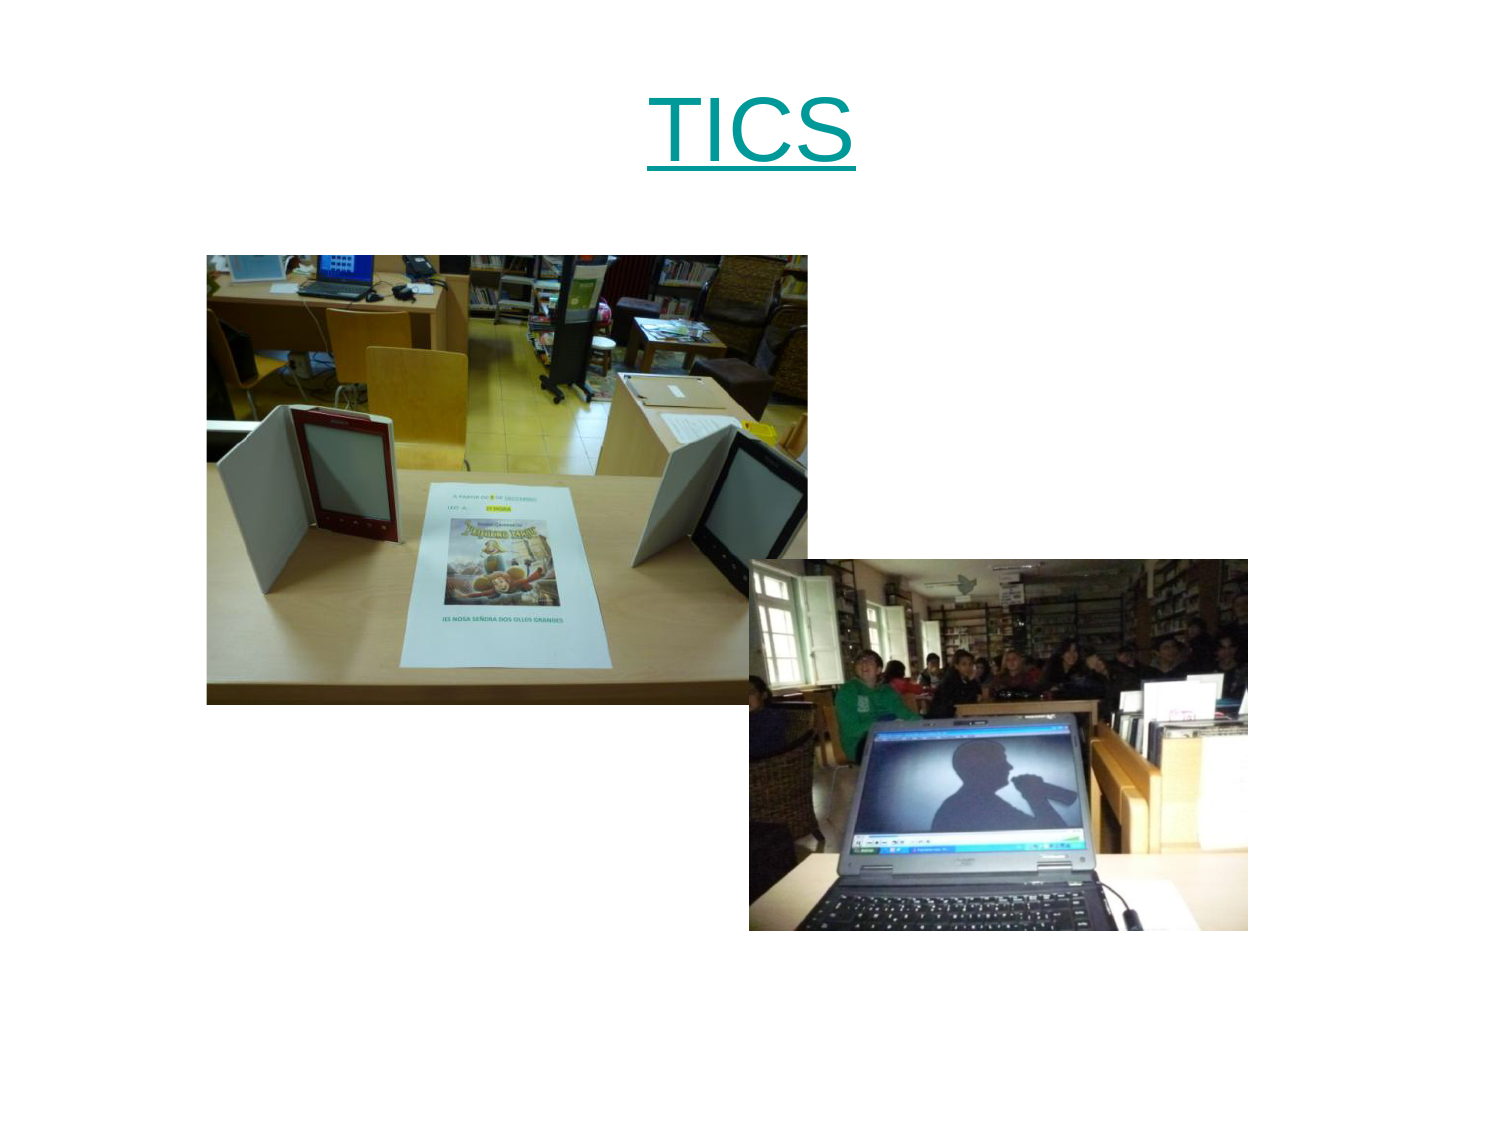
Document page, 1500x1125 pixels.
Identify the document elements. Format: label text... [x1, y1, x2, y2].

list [206, 255, 808, 705]
picture [749, 559, 1248, 931]
title TICS [76, 30, 1427, 219]
